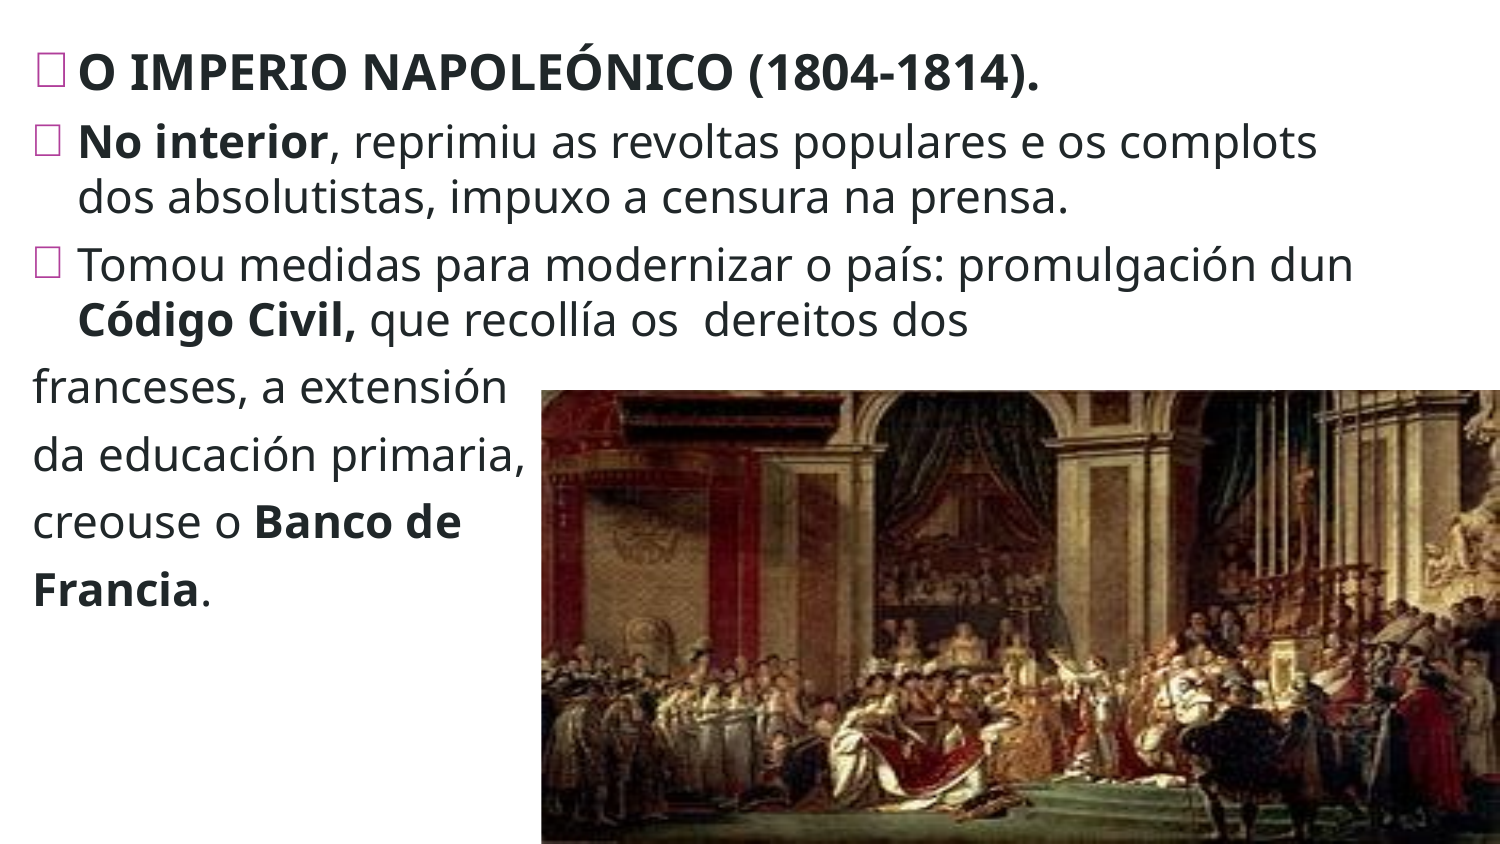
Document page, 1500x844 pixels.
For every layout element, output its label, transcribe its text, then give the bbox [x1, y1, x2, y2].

text_box O IMPERIO NAPOLEÓNICO (1804-1814). No interior, reprimiu as revoltas populares e os complots dos absolutistas, impuxo a censura na prensa. Tomou medidas para modernizar o país: promulgación dun Código Civil, que recollía os dereitos dos franceses, a extensión da educación primaria, creouse o Banco de Francia. [30, 25, 1390, 718]
text_box [541, 390, 1500, 844]
